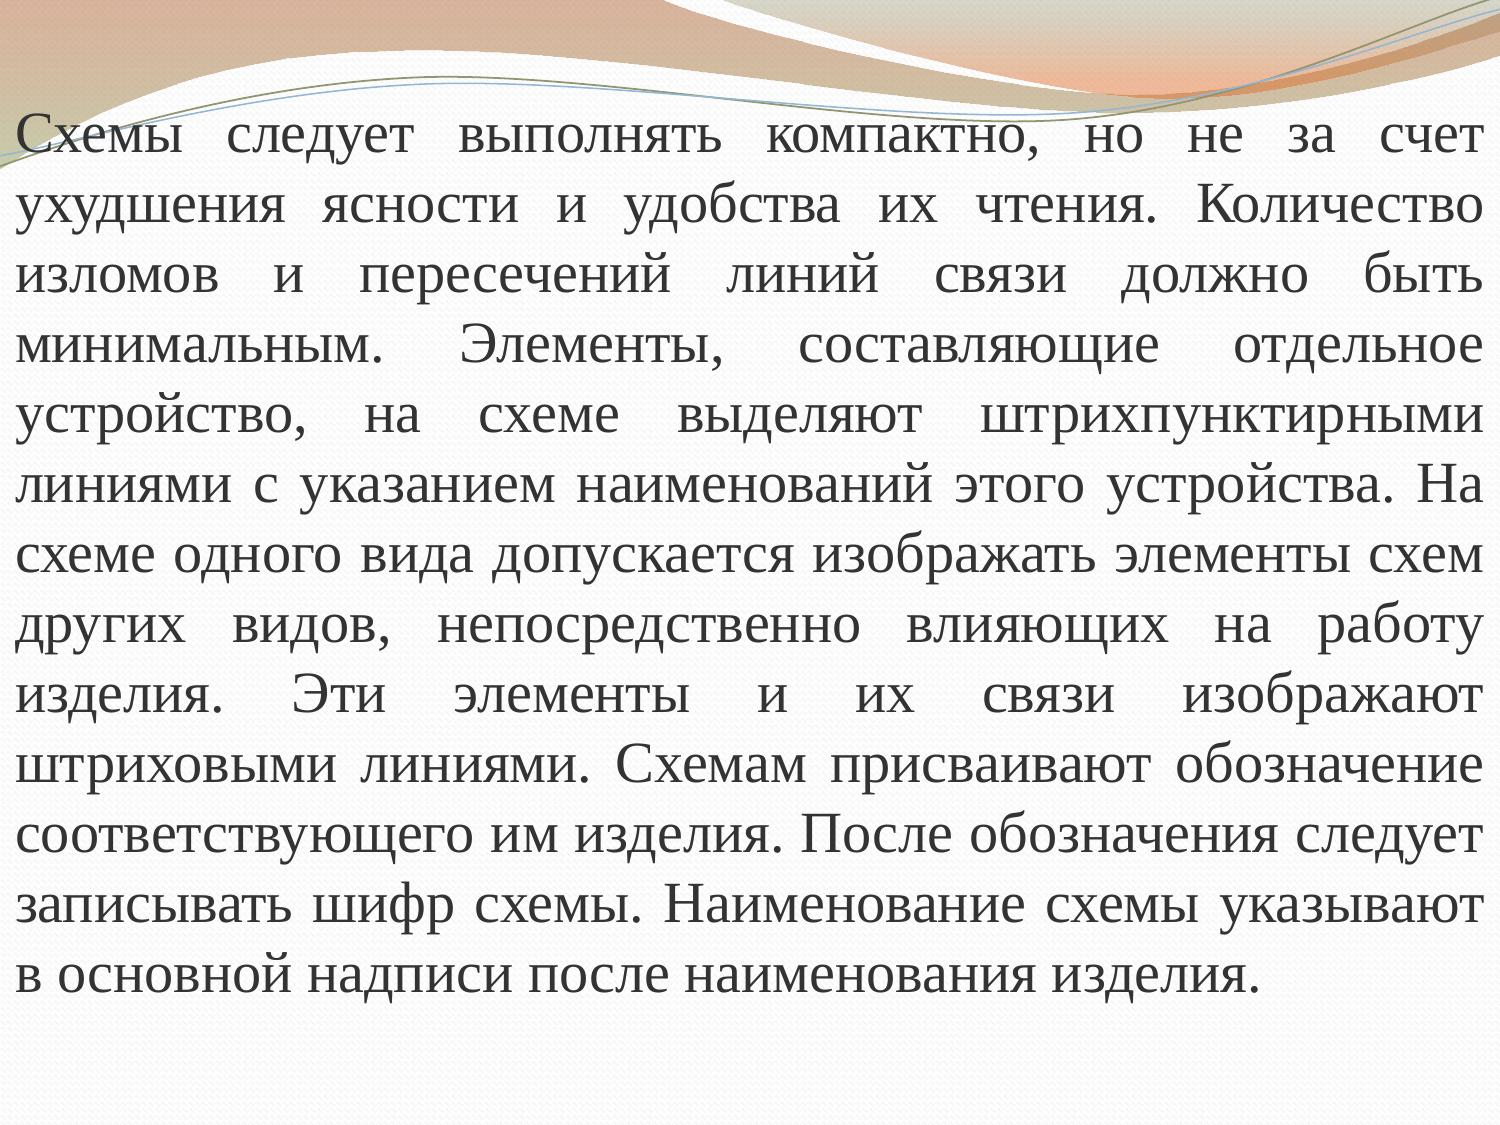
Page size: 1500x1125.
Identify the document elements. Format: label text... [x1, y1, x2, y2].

text_box Схемы следует выполнять компактно, но не за счет ухудшения ясности и удобства их чтения. Количество изломов и пересечений линий связи должно быть минимальным. Элементы, составляющие отдельное устройство, на схеме выделяют штрихпунктирными линиями с указанием наименований этого устройства. На схеме одного вида допускается изображать элементы схем других видов, непосредственно влияющих на работу изделия. Эти элементы и их связи изображают штриховыми линиями. Схемам присваивают обозначение соответствующего им изделия. После обозначения следует записывать шифр схемы. Наименование схемы указывают в основной надписи после наименования изделия. [0, 86, 1500, 1012]
